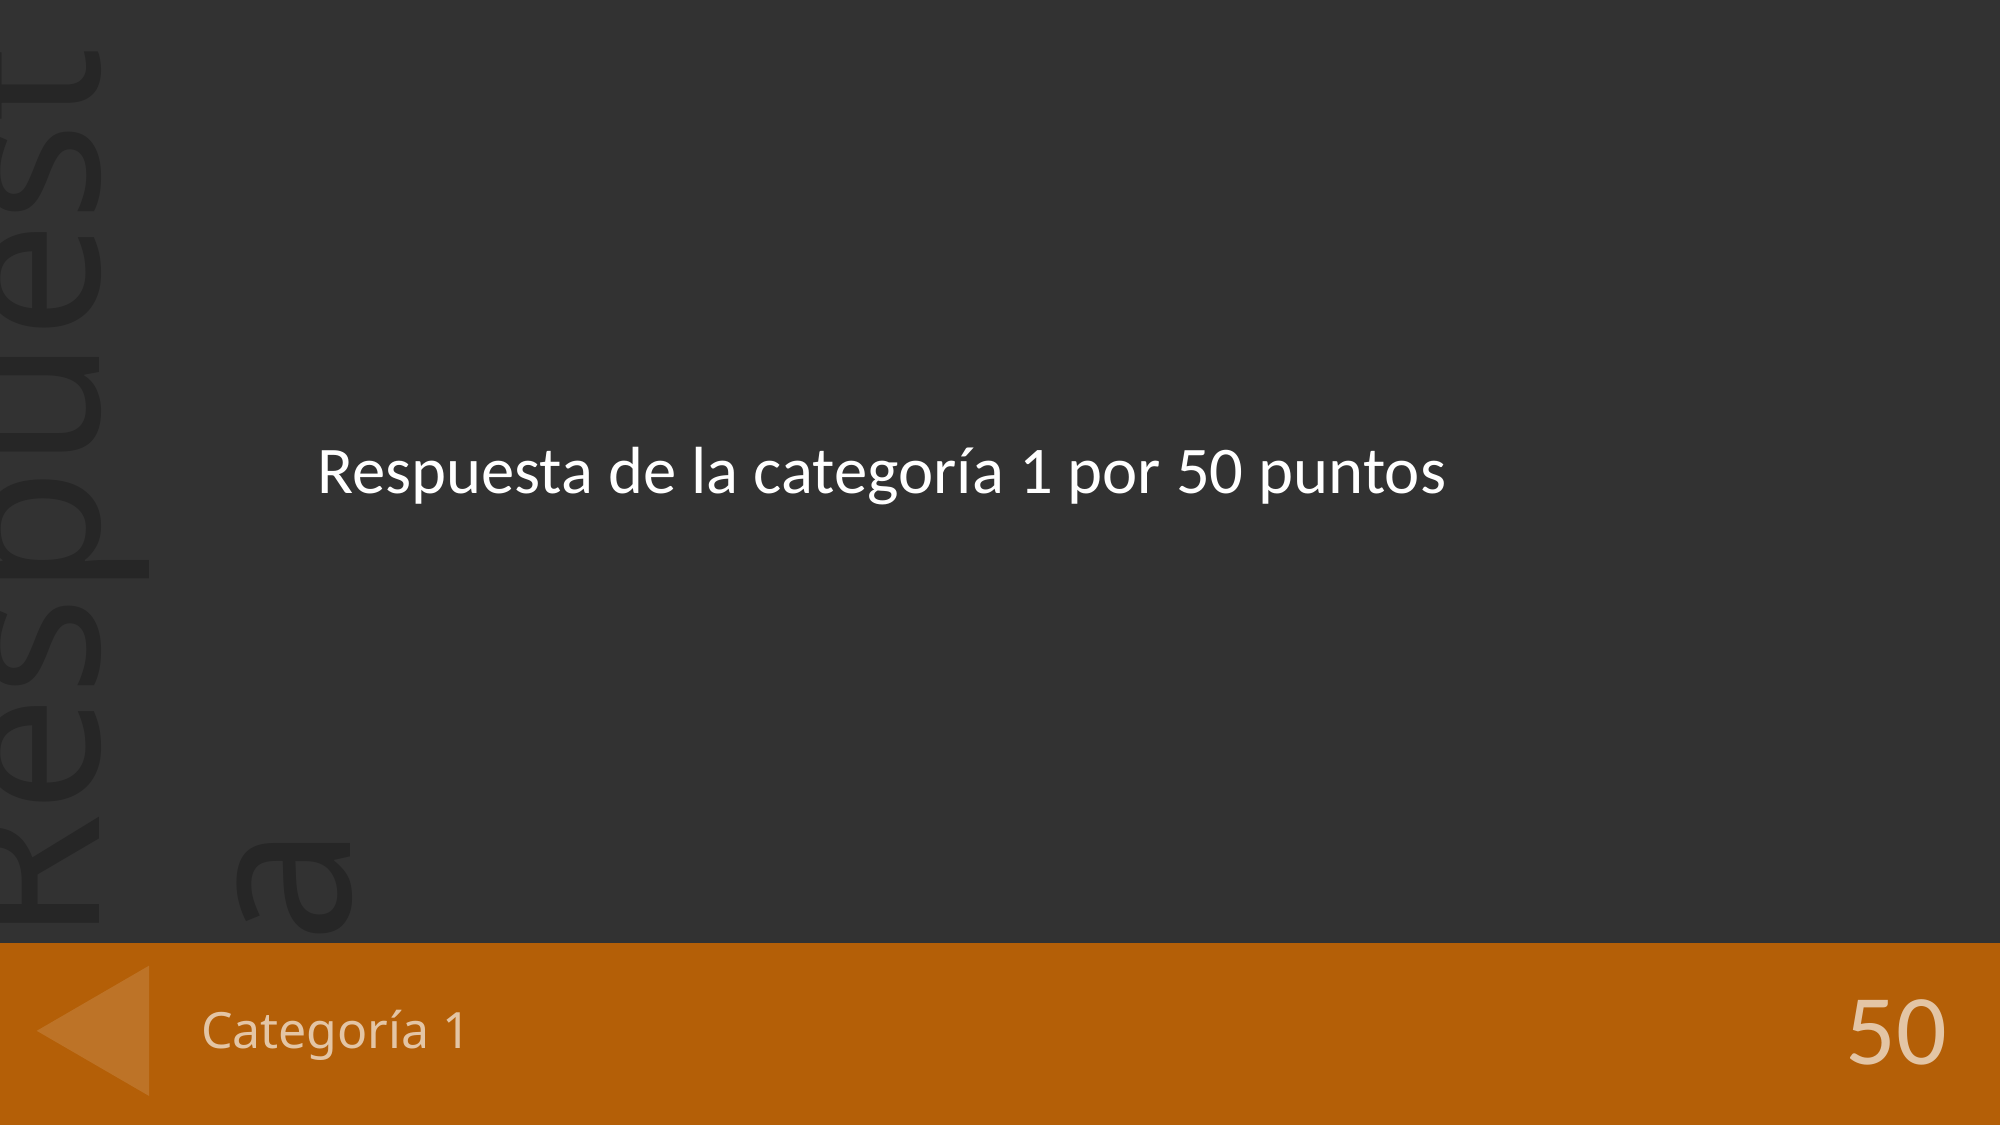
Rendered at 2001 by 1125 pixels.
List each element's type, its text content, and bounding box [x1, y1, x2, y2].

list 50 [1494, 967, 1963, 1097]
list Respuesta de la categoría 1 por 50 puntos [302, 307, 1760, 636]
title Categoría 1 [185, 967, 1494, 1097]
